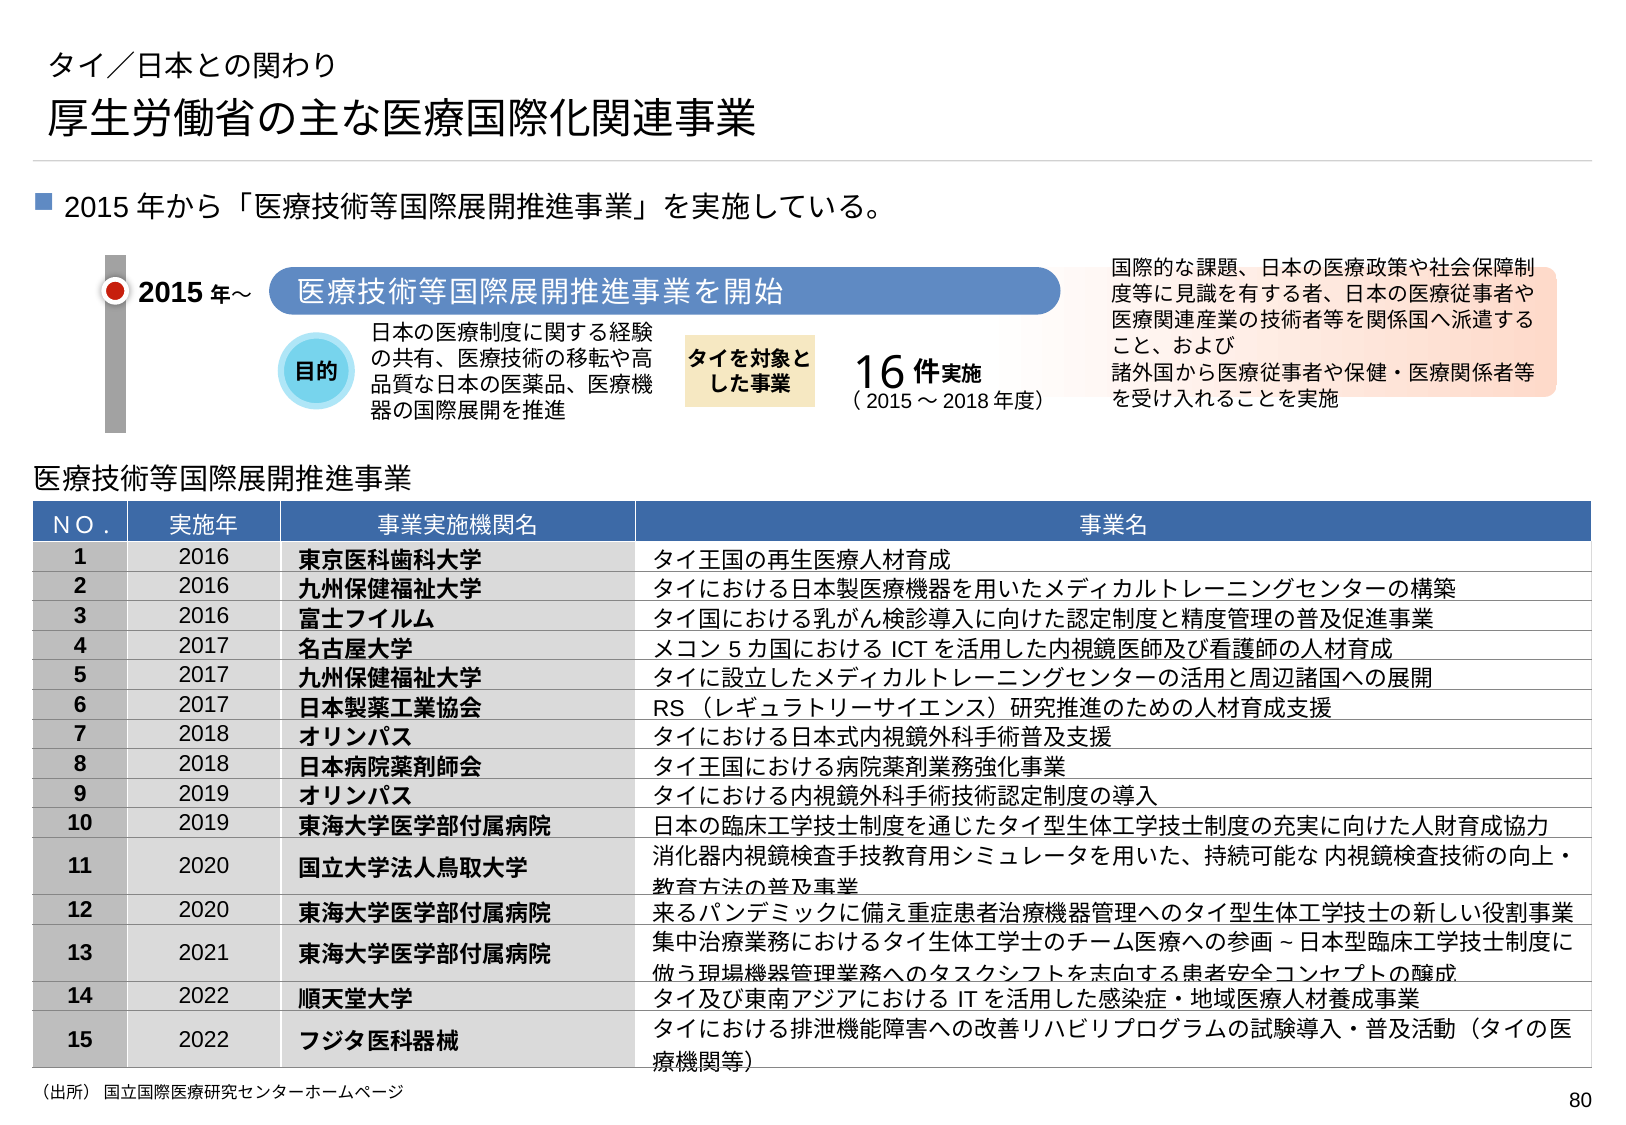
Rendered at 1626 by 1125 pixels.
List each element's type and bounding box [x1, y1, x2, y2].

text_box [685, 335, 815, 407]
table_cell [33, 601, 127, 630]
text_box [32, 1082, 1451, 1106]
table_cell [282, 838, 635, 894]
table_cell [636, 895, 1591, 924]
table_cell [128, 808, 280, 837]
table_cell [33, 895, 127, 924]
table_cell [128, 631, 280, 659]
table_cell [636, 982, 1591, 1010]
table_cell [636, 925, 1591, 981]
table_cell [128, 690, 280, 719]
table_cell [282, 895, 635, 924]
table_cell [33, 779, 127, 807]
table_cell [33, 542, 127, 571]
table_header [128, 501, 280, 541]
table_cell [33, 720, 127, 748]
table_cell [33, 808, 127, 837]
table_cell [636, 631, 1591, 659]
text_box [32, 184, 1593, 223]
table_header [636, 501, 1591, 541]
table_cell [636, 838, 1591, 894]
table_cell [636, 779, 1591, 807]
table_cell [33, 572, 127, 600]
table_cell [282, 690, 635, 719]
table_cell [636, 690, 1591, 719]
table_cell [128, 660, 280, 689]
table_cell [33, 690, 127, 719]
table_cell [282, 982, 635, 1010]
table_cell [636, 660, 1591, 689]
table_cell [33, 925, 127, 981]
text_box [101, 255, 129, 433]
table_cell [636, 808, 1591, 837]
text_box [280, 335, 671, 407]
table_cell [128, 749, 280, 778]
table_cell [33, 660, 127, 689]
table_cell [282, 720, 635, 748]
table_cell [282, 572, 635, 600]
table_cell [128, 838, 280, 894]
table_cell [33, 982, 127, 1010]
table_cell [636, 720, 1591, 748]
table_cell [128, 542, 280, 571]
table_cell [128, 1011, 280, 1067]
table_cell [33, 1011, 127, 1067]
table_cell [128, 601, 280, 630]
table_cell [282, 601, 635, 630]
table_cell [282, 660, 635, 689]
table_cell [128, 572, 280, 600]
table_header [281, 501, 635, 541]
table_cell [128, 982, 280, 1010]
table_cell [128, 925, 280, 981]
table_header [33, 501, 127, 541]
table_cell [282, 779, 635, 807]
table_cell [128, 895, 280, 924]
table_cell [636, 749, 1591, 778]
table_cell [282, 925, 635, 981]
table_cell [282, 749, 635, 778]
table_cell [33, 749, 127, 778]
table_cell [282, 1011, 635, 1067]
table_cell [282, 631, 635, 659]
text_box [32, 456, 1427, 501]
table_cell [282, 542, 635, 571]
table_cell [128, 720, 280, 748]
table_cell [128, 779, 280, 807]
table_cell [636, 542, 1591, 571]
table_cell [636, 572, 1591, 600]
table_cell [33, 631, 127, 659]
text_box [138, 266, 237, 315]
table_cell [636, 1011, 1591, 1067]
text_box [269, 264, 1559, 413]
list [32, 0, 1593, 149]
table_cell [33, 838, 127, 894]
table_cell [282, 808, 635, 837]
table_cell [636, 601, 1591, 630]
